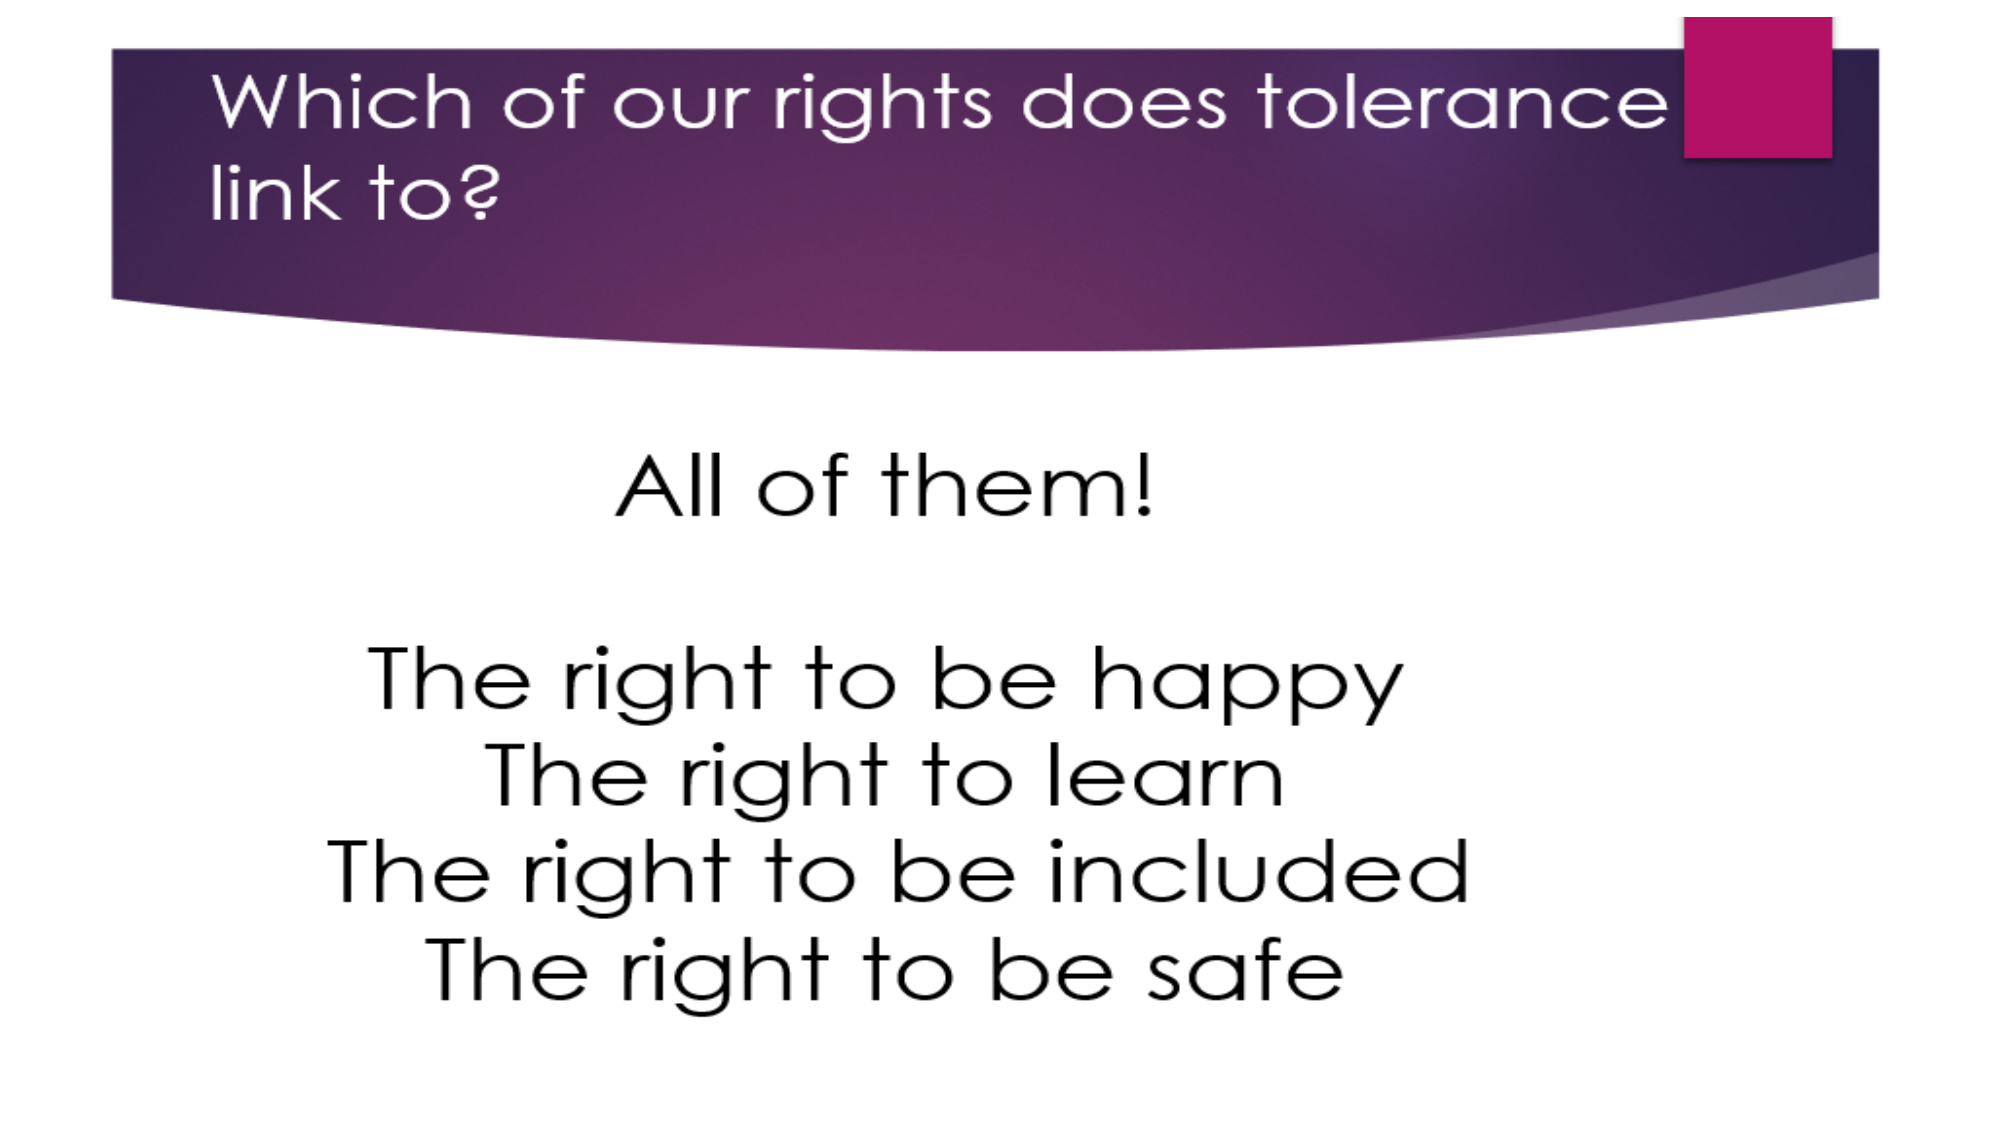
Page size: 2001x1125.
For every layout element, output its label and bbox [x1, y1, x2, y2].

list [67, 17, 1938, 1117]
